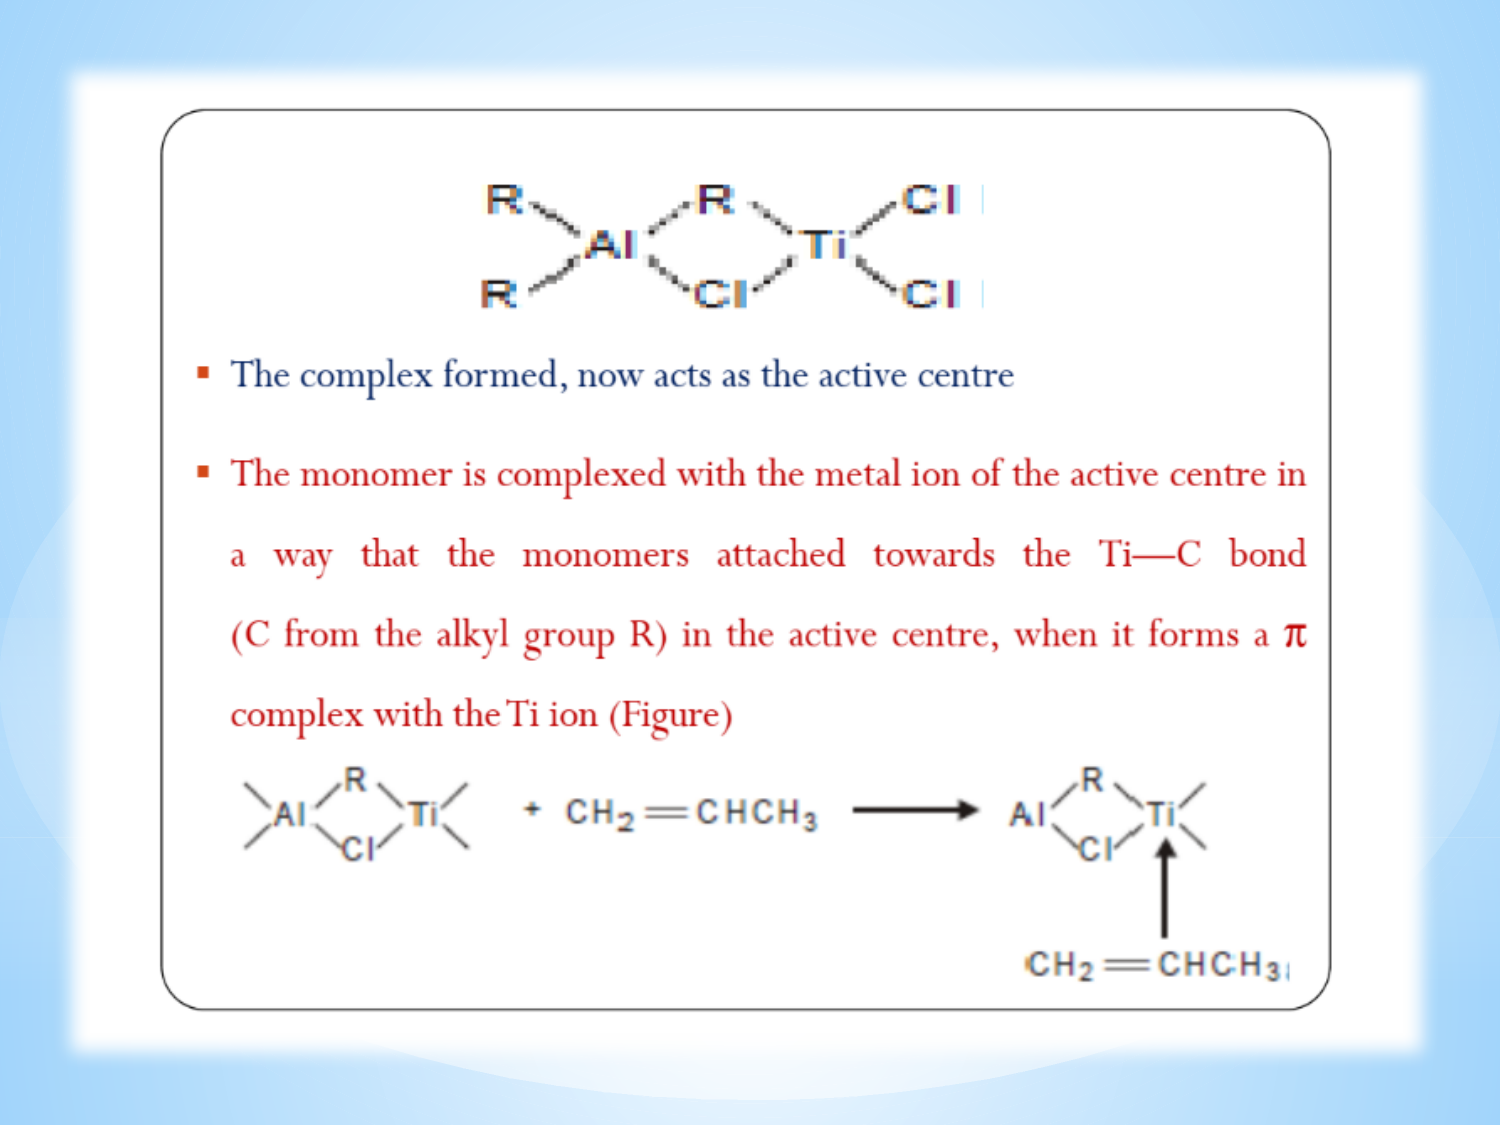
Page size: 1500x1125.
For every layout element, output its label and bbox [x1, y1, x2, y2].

picture [52, 54, 1441, 1071]
